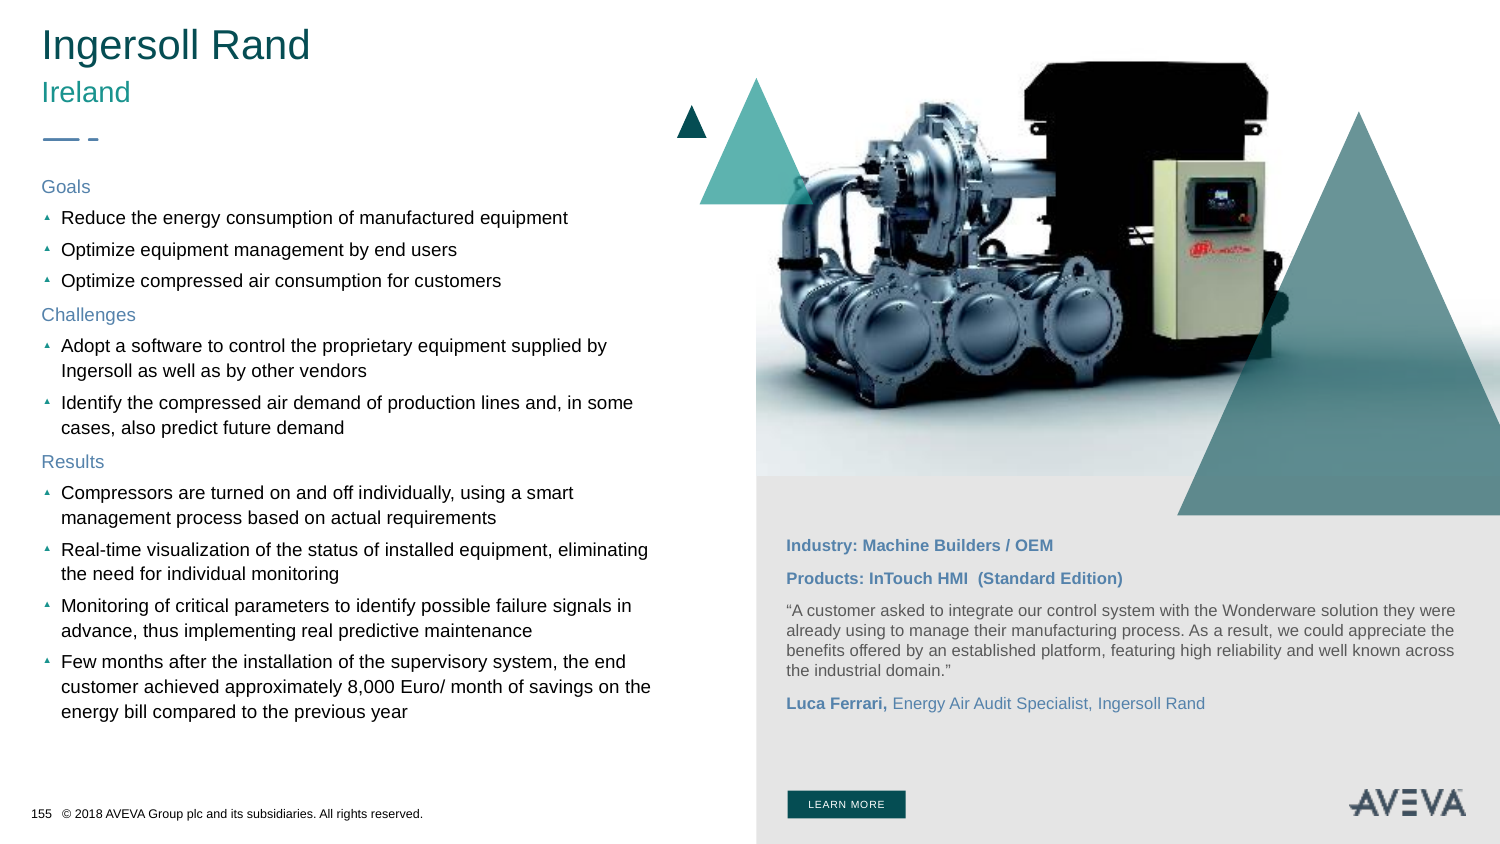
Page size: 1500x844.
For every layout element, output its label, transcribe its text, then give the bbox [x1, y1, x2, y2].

text_box LEARN MORE [787, 790, 907, 819]
footer © 2018 AVEVA Group plc and its subsidiaries. All rights reserved. [62, 806, 946, 829]
picture [756, 0, 1500, 77]
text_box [676, 77, 1500, 516]
list Goals Reduce the energy consumption of manufactured equipment Optimize equipment management by end users Optimize compressed air consumption for customers Challenges Adopt a software to control the proprietary equipment supplied by Ingersoll as well as by other vendors Identify the compressed air demand of production lines and, in some cases, also predict future demand Results Compressors are turned on and off individually, using a smart management process based on actual requirements Real-time visualization of the status of installed equipment, eliminating the need for individual monitoring Monitoring of critical parameters to identify possible failure signals in advance, thus implementing real predictive maintenance Few months after the installation of the supervisory system, the end customer achieved approximately 8,000 Euro/ month of savings on the energy bill compared to the previous year [41, 172, 657, 734]
list Ingersoll Rand Ireland [41, 30, 657, 127]
list Industry: Machine Builders / OEM Products: InTouch HMI (Standard Edition) “A customer asked to integrate our control system with the Wonderware solution they were already using to manage their manufacturing process. As a result, we could appreciate the benefits offered by an established platform, featuring high reliability and well known across the industrial domain.” Luca Ferrari, Energy Air Audit Specialist, Ingersoll Rand [756, 516, 1500, 844]
